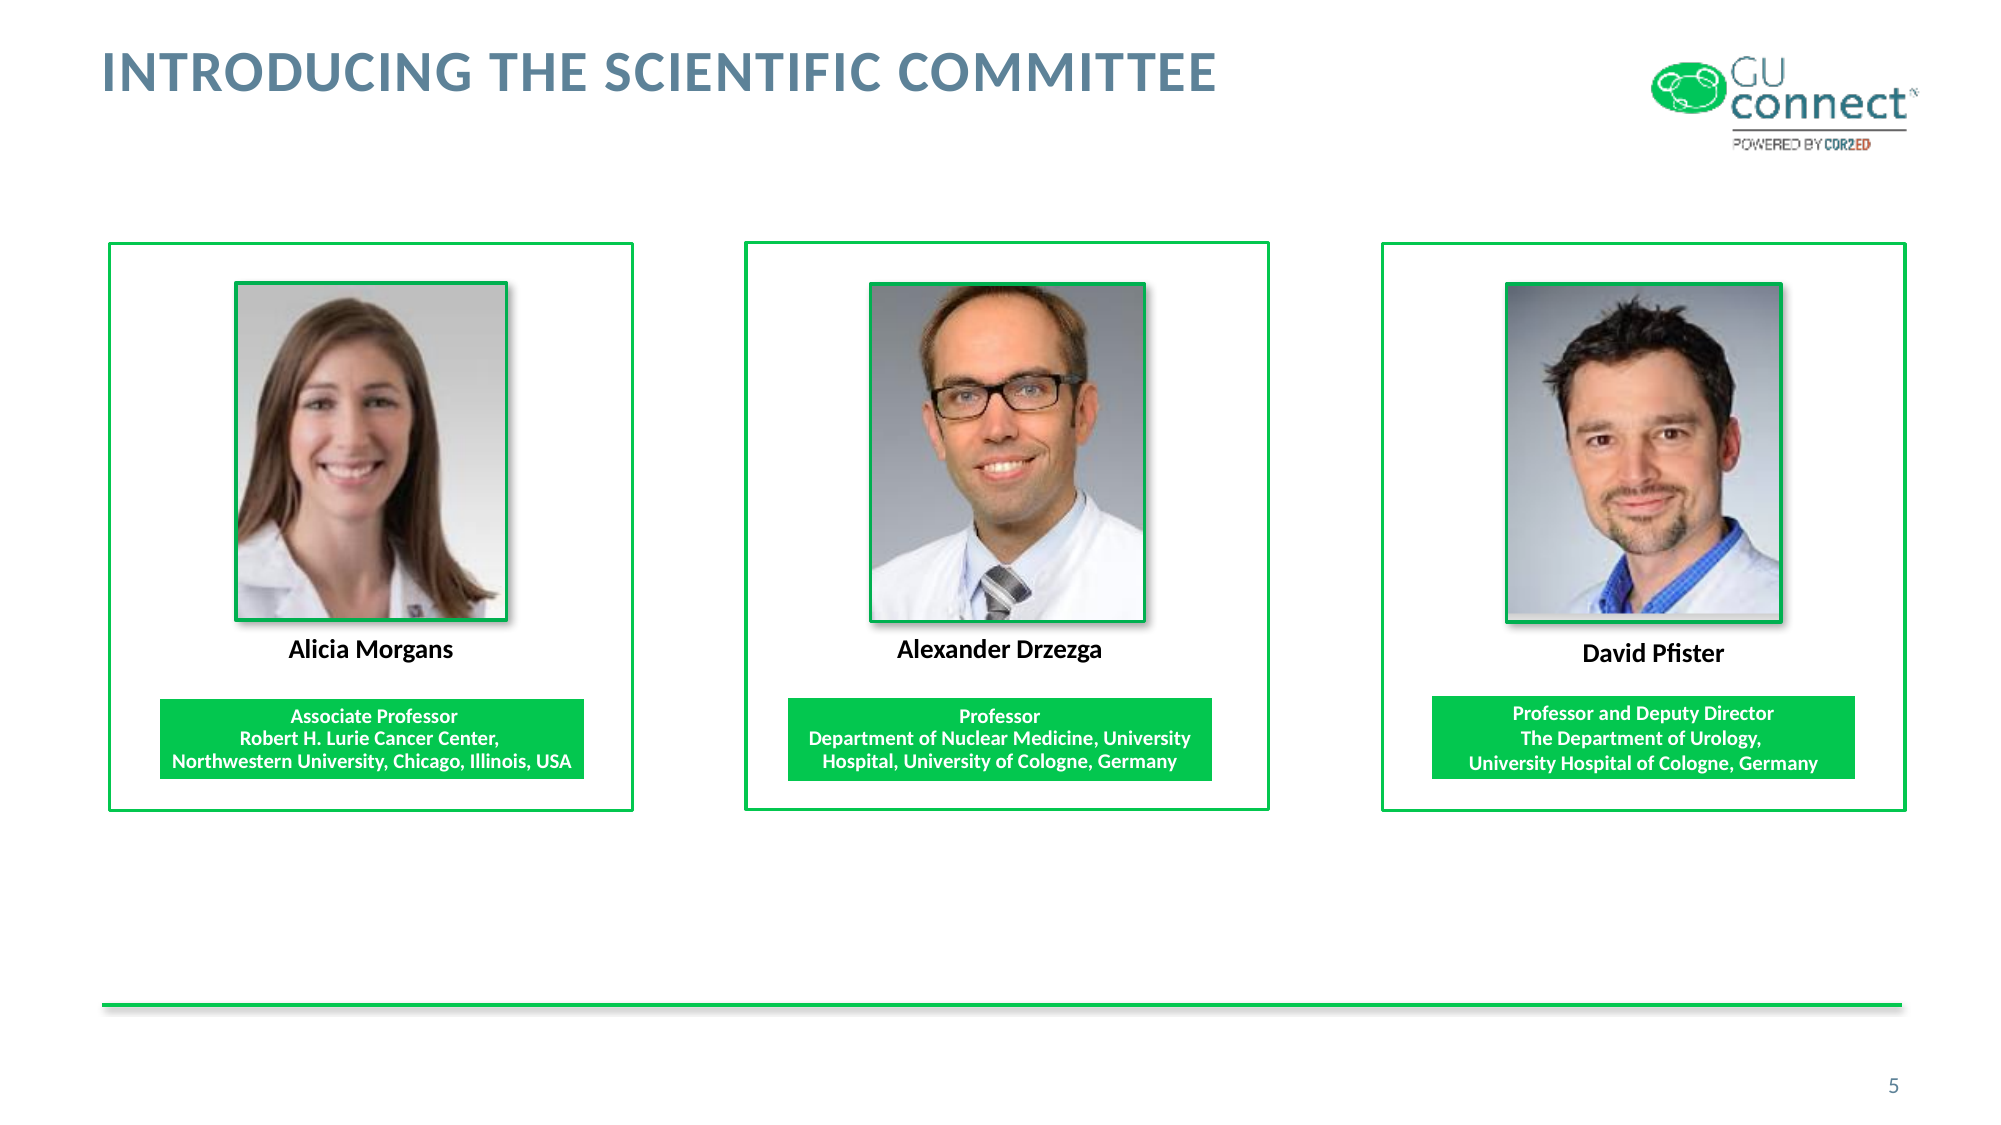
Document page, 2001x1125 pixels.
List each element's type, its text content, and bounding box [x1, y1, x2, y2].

text_box [1381, 243, 1906, 811]
text_box Alicia Morgans [187, 626, 555, 673]
picture [871, 285, 1143, 620]
text_box Professor and Deputy Director The Department of Urology, University Hospital of Cologne, Germany [1428, 692, 1860, 783]
text_box Associate Professor Robert H. Lurie Cancer Center, Northwestern University, Chicago, Illinois, USA [156, 695, 588, 783]
picture [1639, 44, 1932, 163]
title Introducing the scientific committee [101, 40, 1536, 173]
picture [237, 284, 505, 619]
text_box [109, 243, 633, 811]
picture [1508, 285, 1780, 621]
slide_number 5 [1771, 1054, 1900, 1115]
text_box Alexander Drzezga [803, 626, 1197, 674]
text_box [745, 242, 1270, 810]
text_box Professor Department of Nuclear Medicine, University Hospital, University of Cologne, Germany [784, 693, 1216, 785]
text_box David Pfister [1456, 630, 1851, 677]
